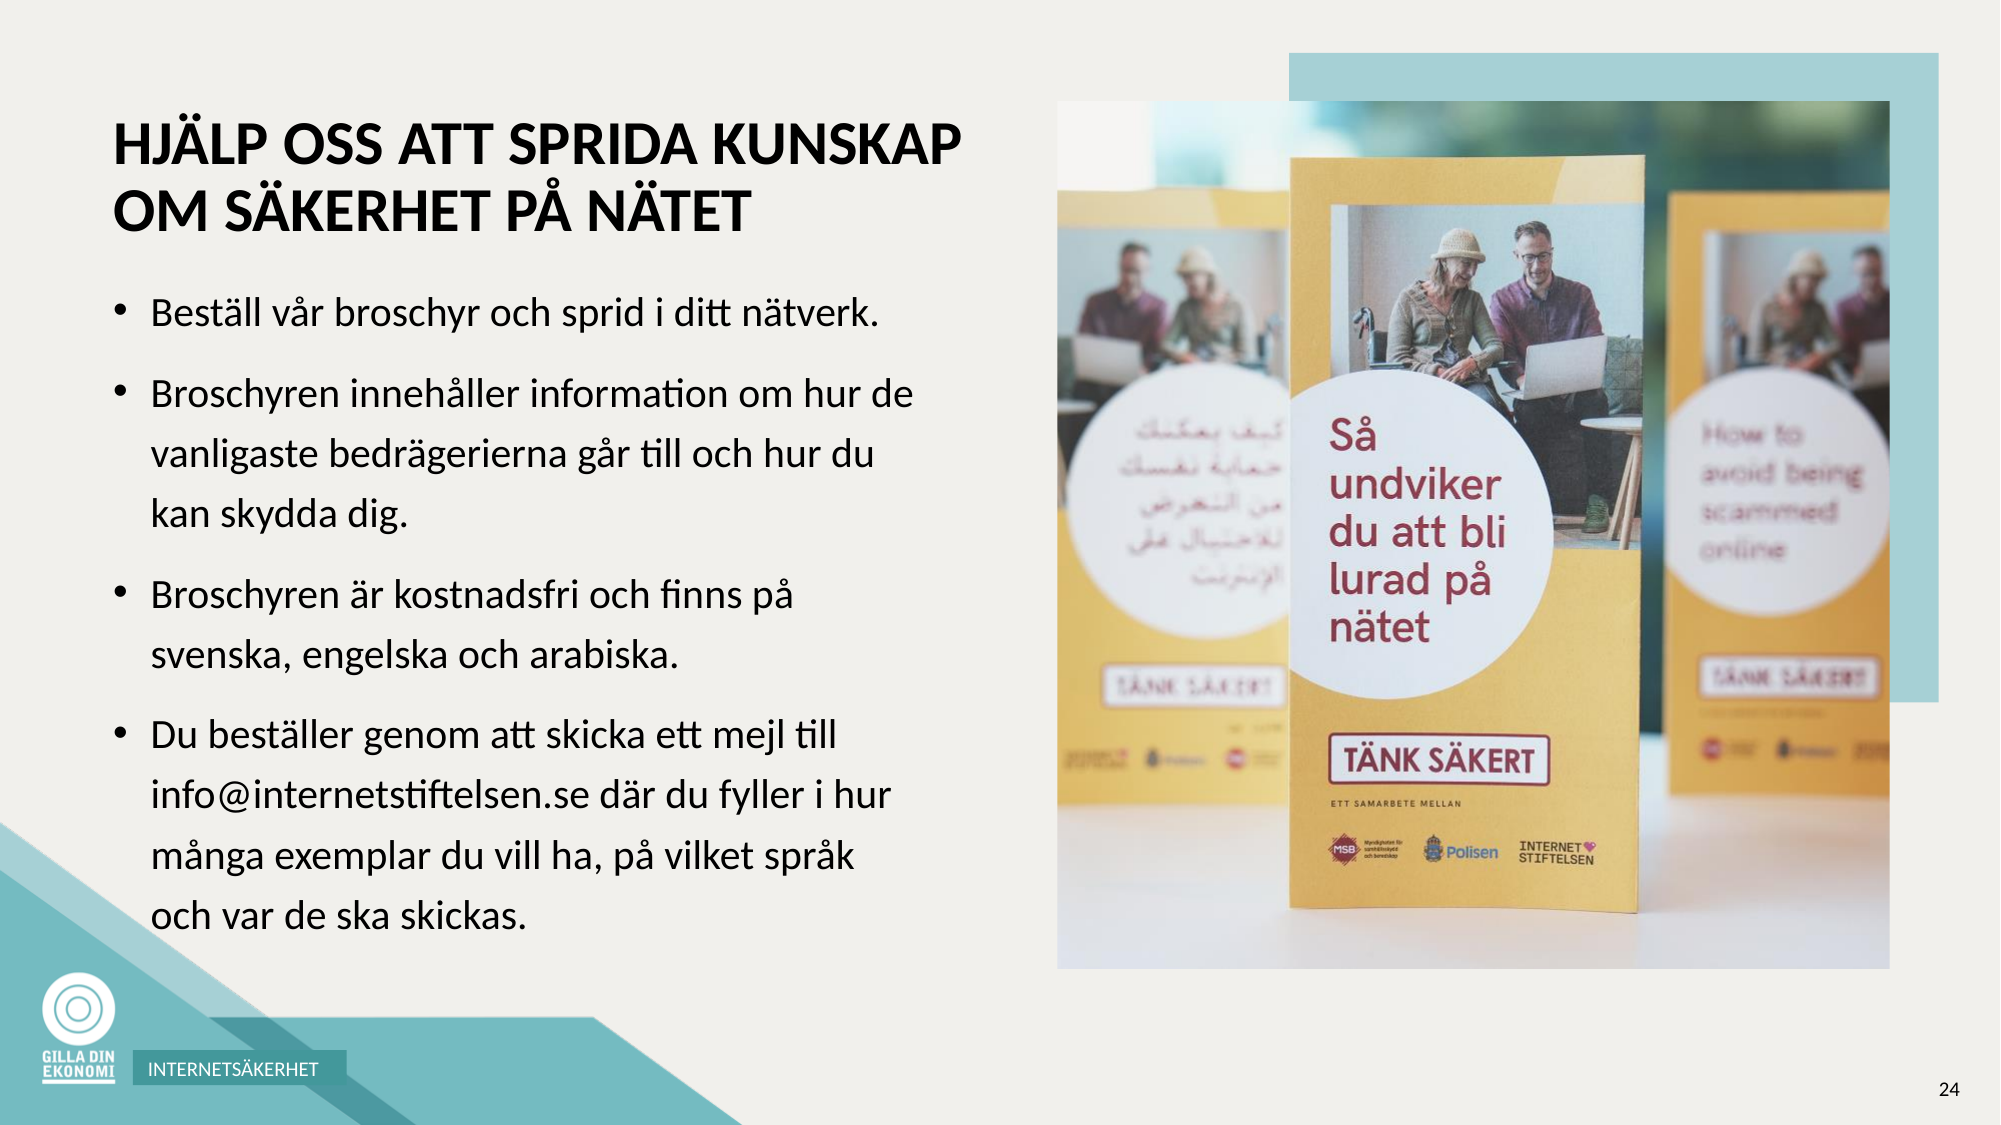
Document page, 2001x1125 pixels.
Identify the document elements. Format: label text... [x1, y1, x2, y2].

list Beställ vår broschyr och sprid i ditt nätverk. Broschyren innehåller information om hur de vanligaste bedrägerierna går till och hur du kan skydda dig. Broschyren är kostnadsfri och finns på svenska, engelska och arabiska. Du beställer genom att skicka ett mejl till info@internetstiftelsen.se där du fyller i hur många exemplar du vill ha, på vilket språk och var de ska skickas. [98, 266, 938, 981]
title HJÄLP OSS ATT SPRIDA KUNSKAP OM SÄKERHET PÅ NÄTET [98, 102, 1044, 191]
picture [0, 685, 744, 1125]
picture [1057, 101, 1890, 969]
list INTERNETSÄKERHET [132, 1050, 347, 1086]
